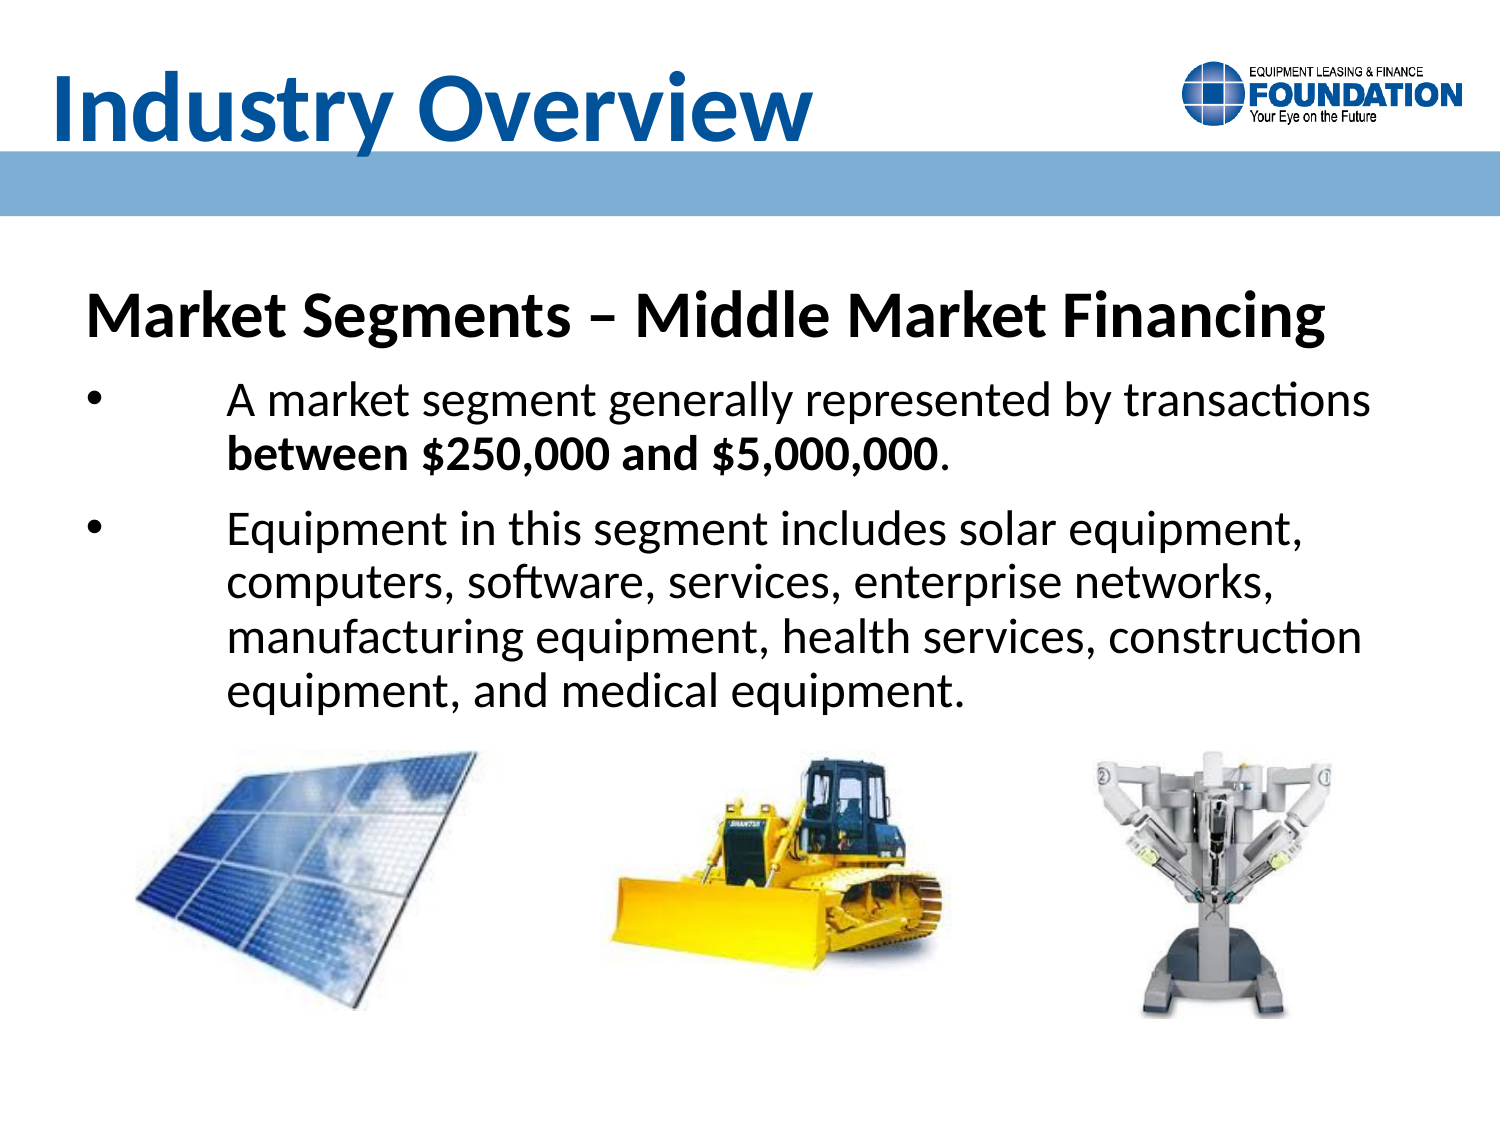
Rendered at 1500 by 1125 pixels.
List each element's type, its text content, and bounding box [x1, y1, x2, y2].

picture [103, 750, 510, 1011]
list Market Segments – Middle Market Financing A market segment generally represented by transactions between $250,000 and $5,000,000. Equipment in this segment includes solar equipment, computers, software, services, enterprise networks, manufacturing equipment, health services, construction equipment, and medical equipment. [70, 272, 1454, 1094]
picture [1092, 750, 1336, 1019]
text_box Industry Overview [35, 34, 1166, 169]
picture [1182, 61, 1462, 126]
picture [600, 750, 953, 984]
